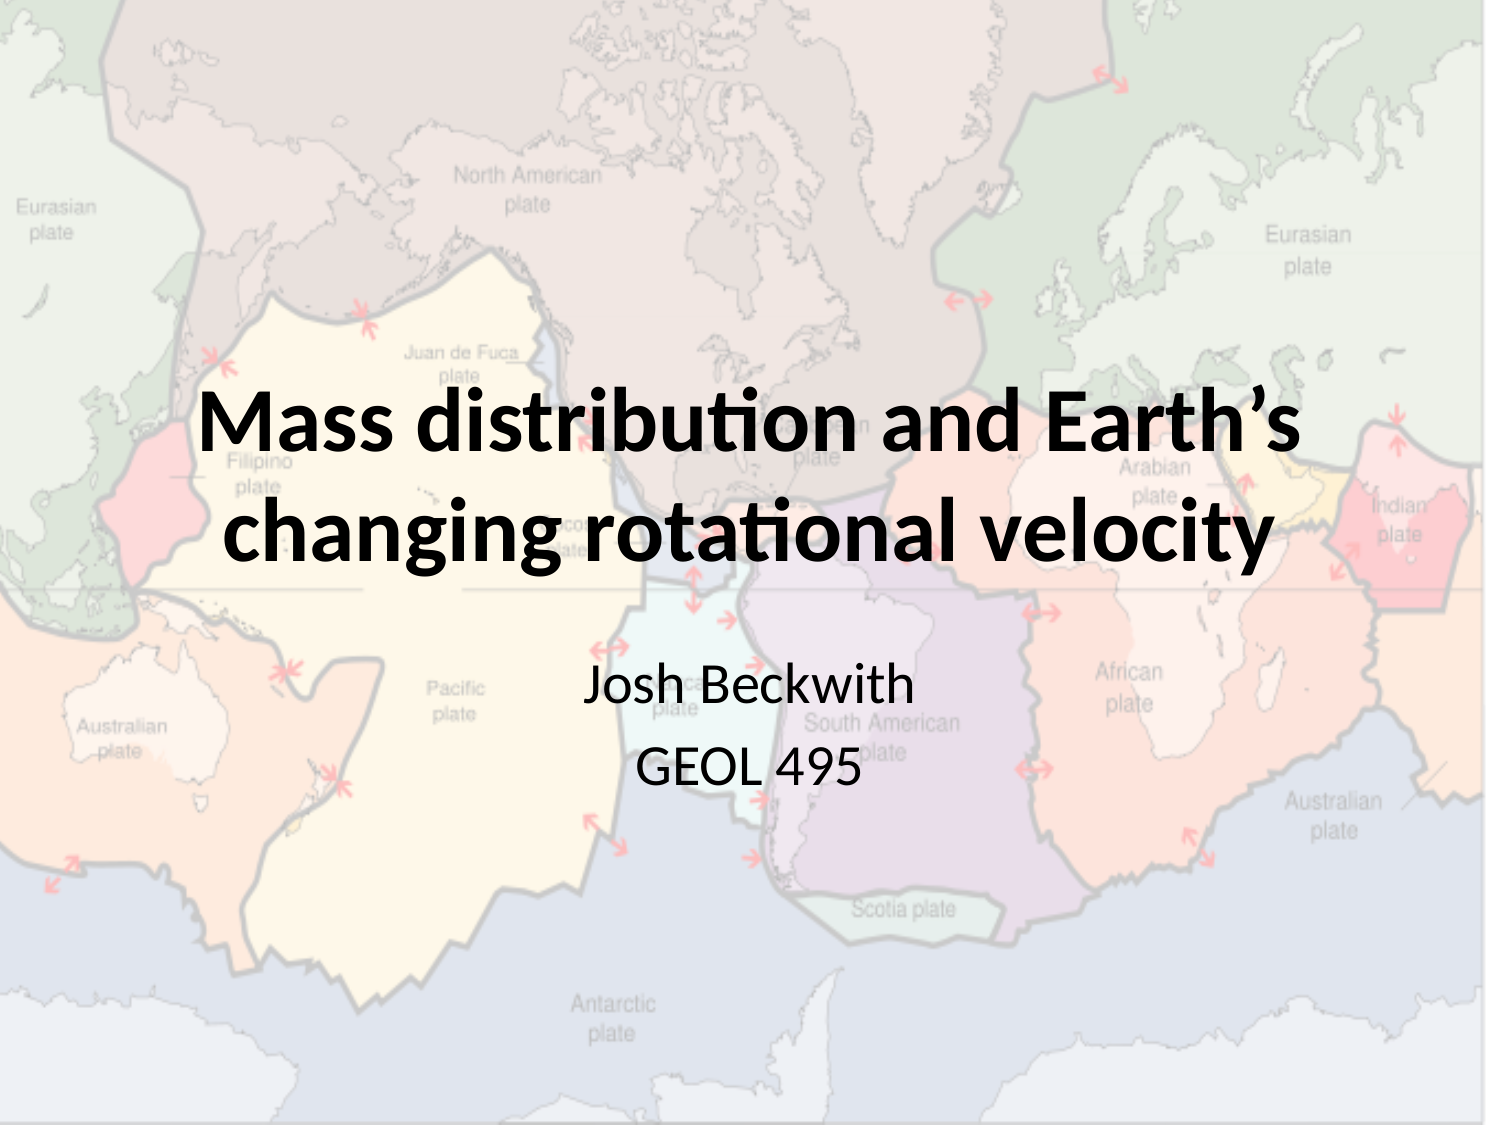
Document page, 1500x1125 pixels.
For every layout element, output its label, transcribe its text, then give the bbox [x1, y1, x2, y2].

title Mass distribution and Earth’s changing rotational velocity [112, 349, 1388, 591]
subtitle Josh Beckwith GEOL 495 [225, 637, 1275, 925]
